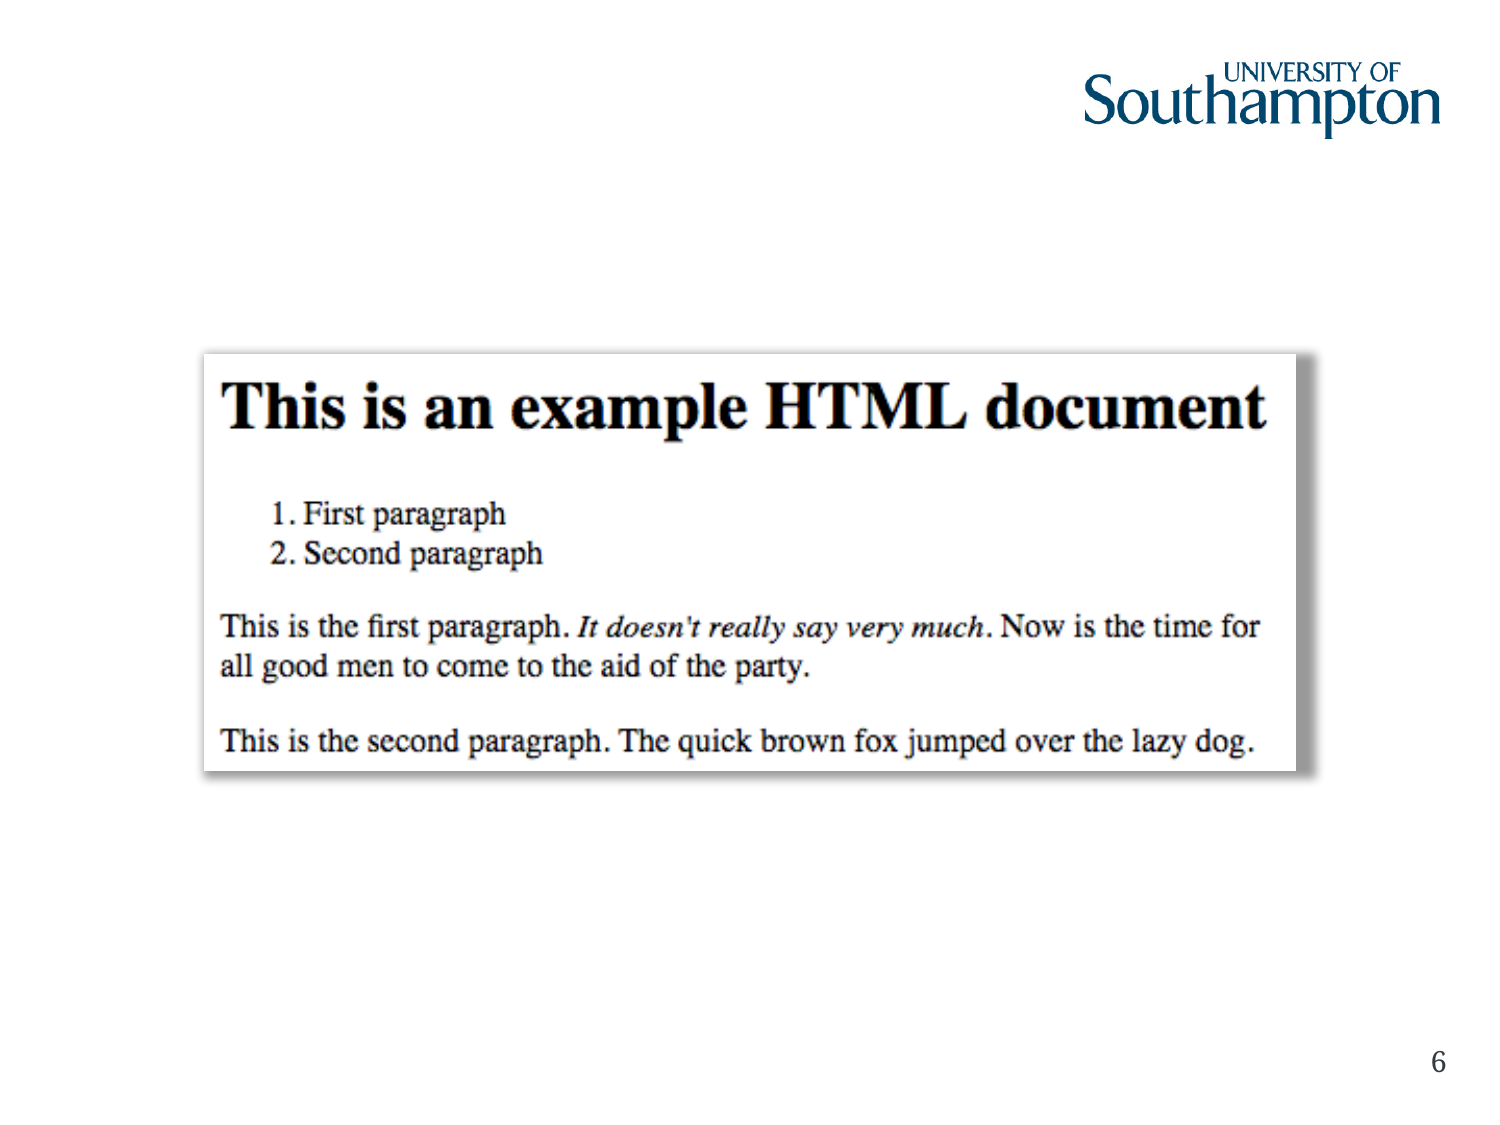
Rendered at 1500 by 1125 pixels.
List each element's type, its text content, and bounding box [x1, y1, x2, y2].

slide_number 6 [1159, 1035, 1448, 1088]
picture [1085, 62, 1440, 139]
picture [203, 353, 1296, 771]
